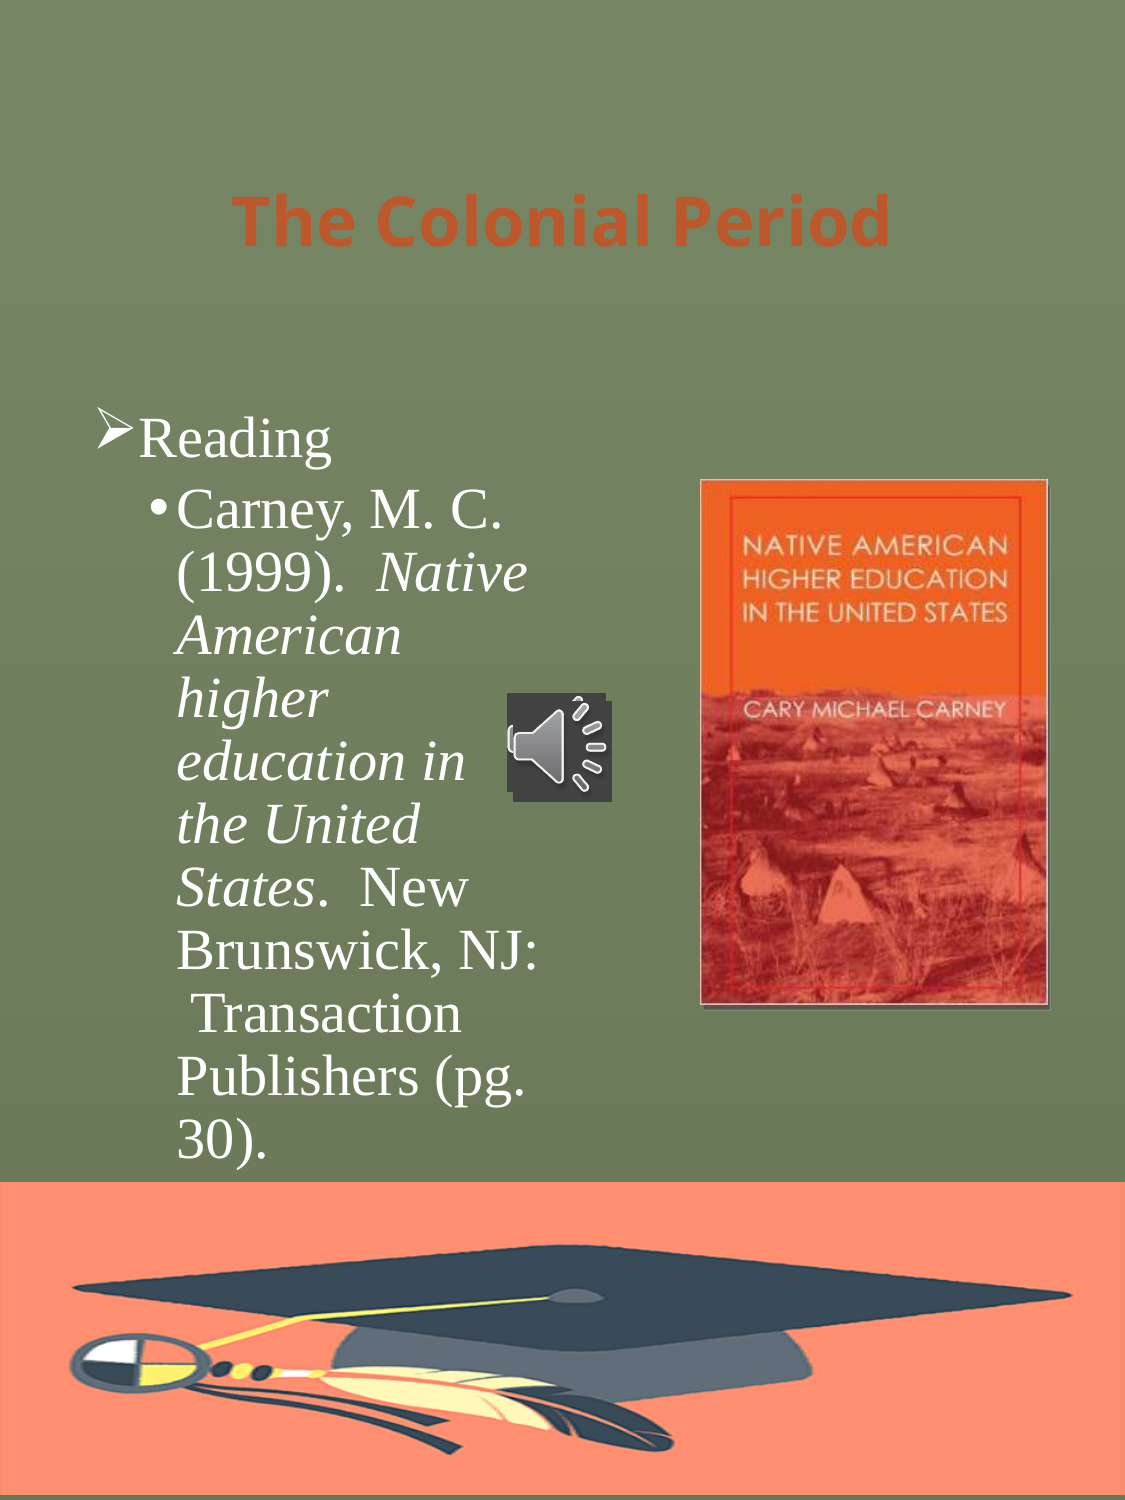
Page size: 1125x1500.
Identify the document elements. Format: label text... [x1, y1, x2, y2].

list Reading Carney, M. C. (1999). Native American higher education in the United States. New Brunswick, NJ: Transaction Publishers (pg. 30). [77, 399, 556, 1182]
picture [0, 1182, 1125, 1495]
title The Colonial Period [77, 79, 1048, 370]
picture [506, 692, 613, 803]
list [700, 479, 1048, 1005]
